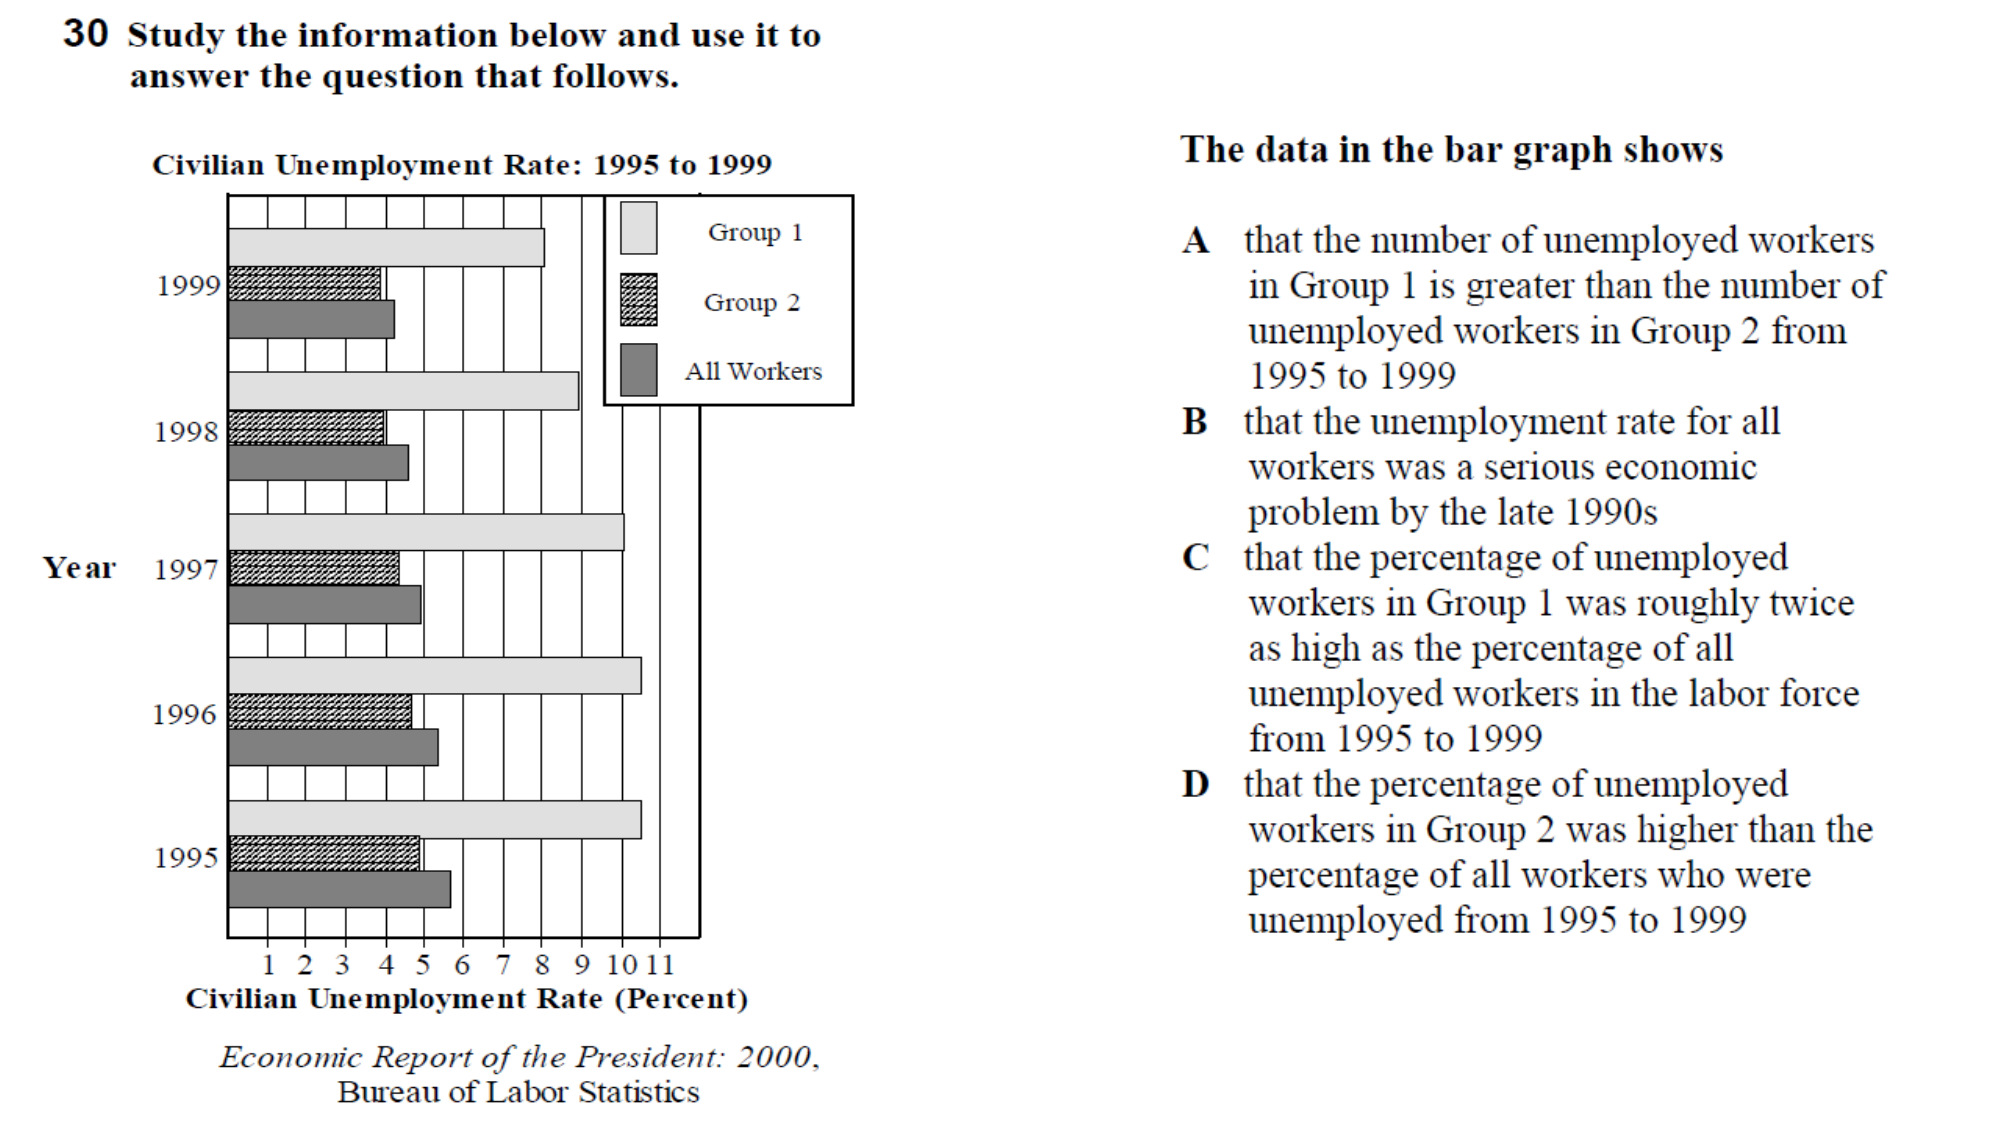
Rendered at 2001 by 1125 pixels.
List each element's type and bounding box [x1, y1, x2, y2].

picture [0, 0, 883, 1125]
picture [1154, 81, 1931, 1044]
